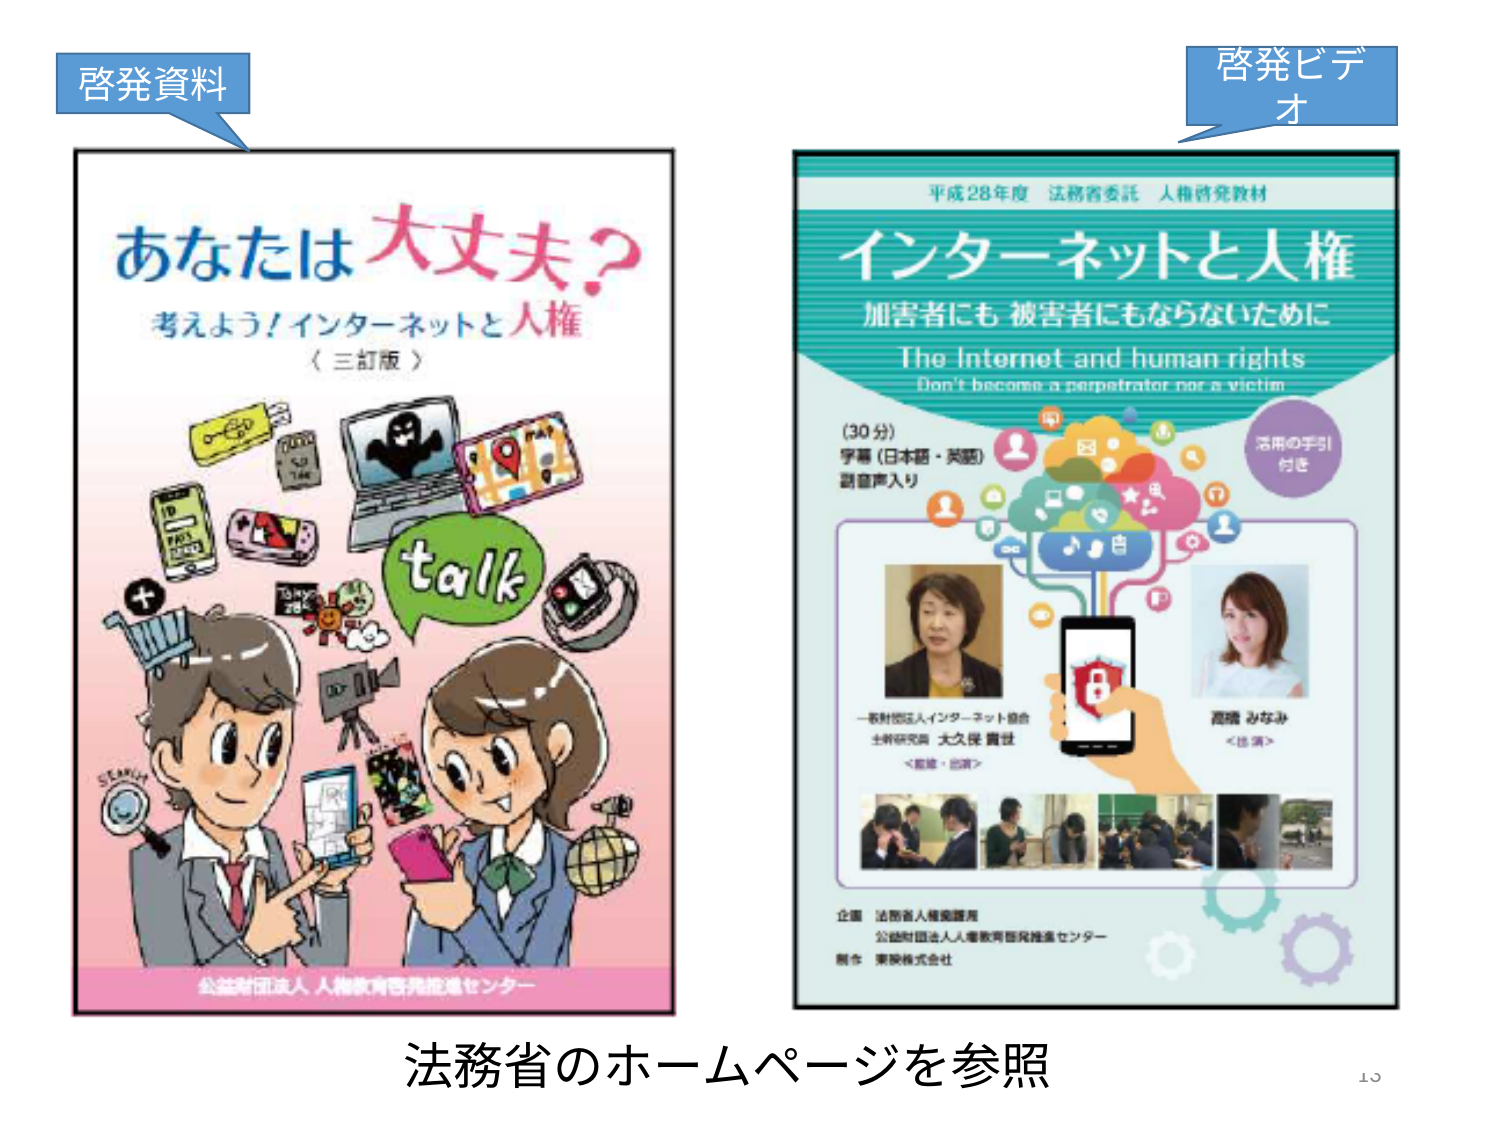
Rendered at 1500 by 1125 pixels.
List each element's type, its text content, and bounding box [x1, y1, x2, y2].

text_box 法務省のホームページを参照 [389, 1073, 1067, 1102]
slide_number 13 [1059, 1073, 1397, 1103]
text_box 啓発資料 [55, 52, 251, 113]
text_box 啓発ビデオ [1185, 45, 1398, 113]
picture [9, 113, 1470, 1073]
